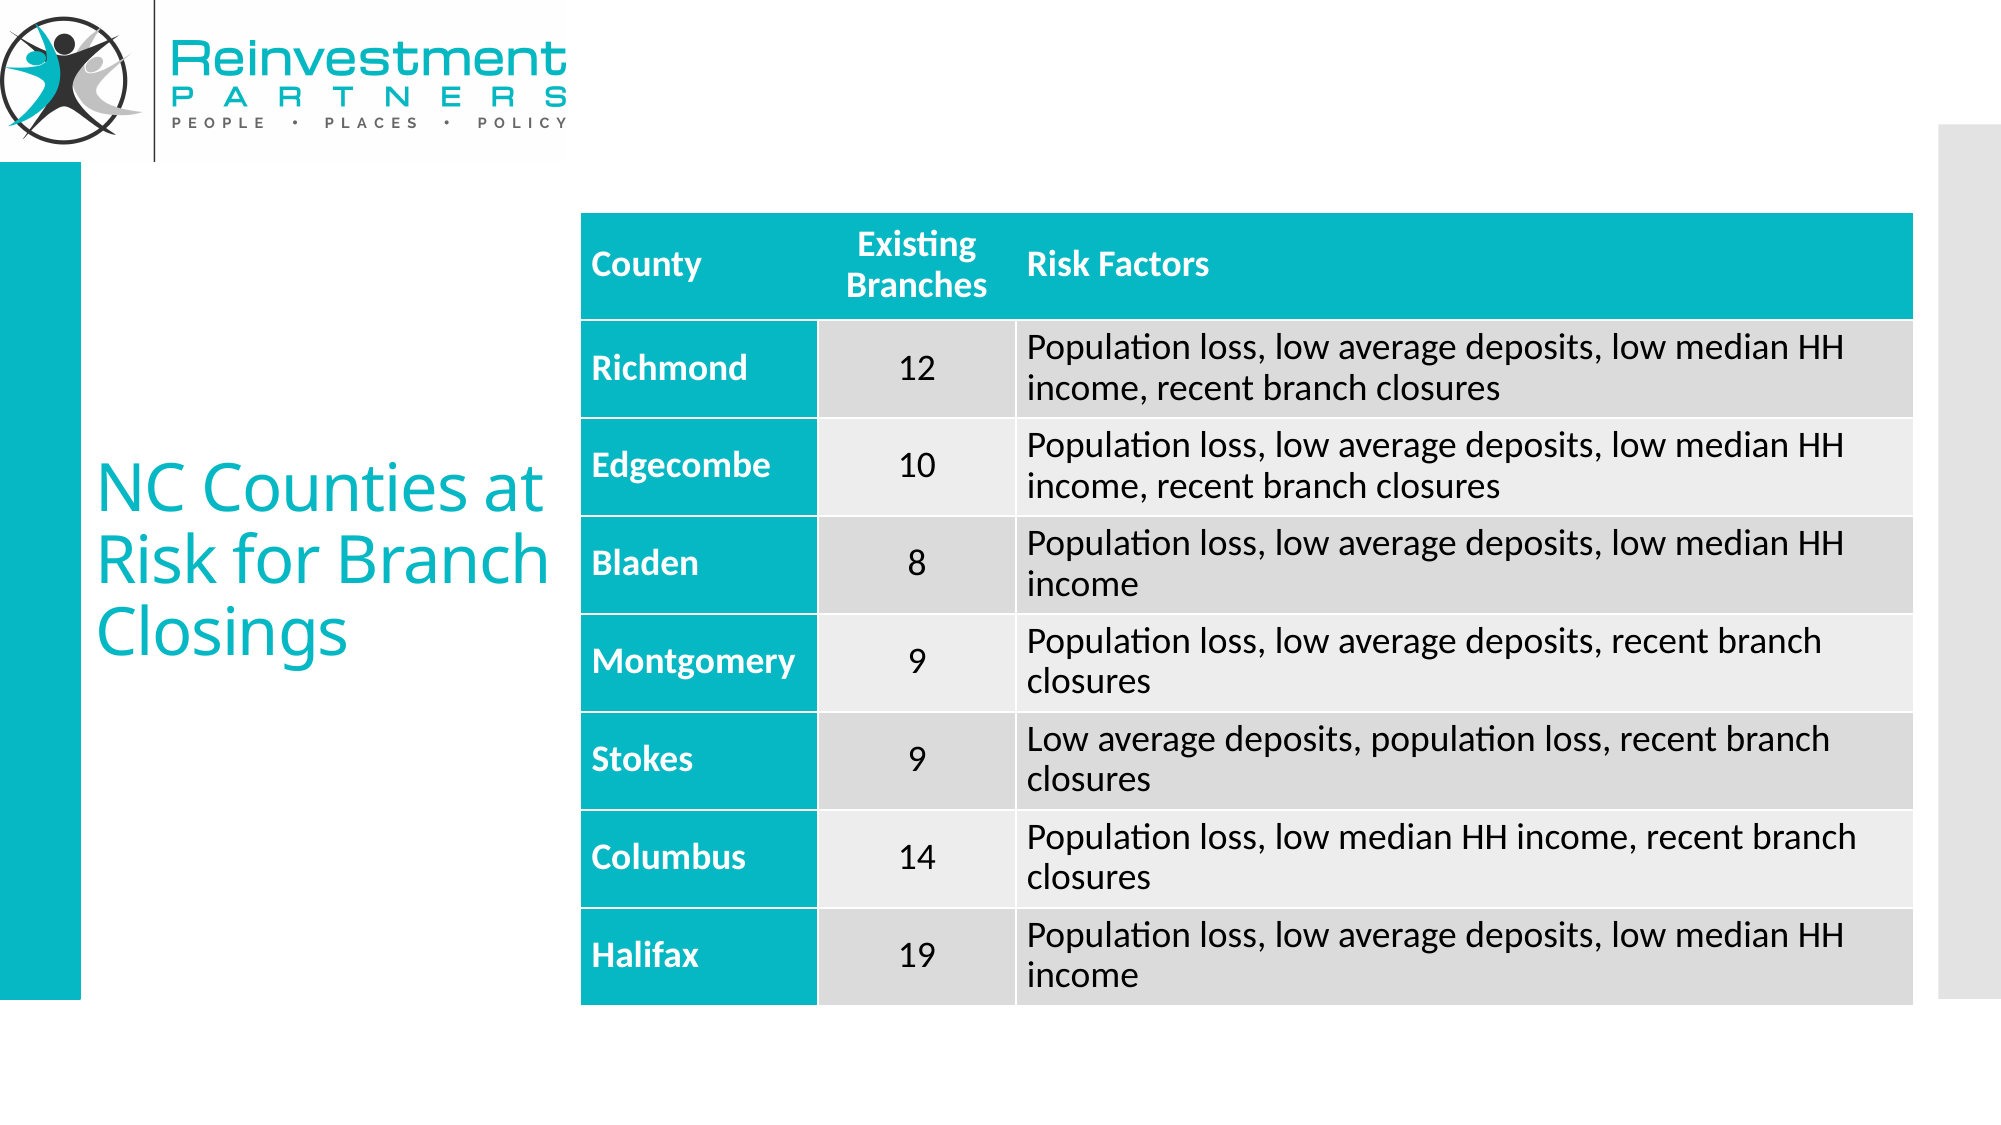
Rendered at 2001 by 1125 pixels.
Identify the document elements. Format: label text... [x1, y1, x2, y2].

table_cell Population loss, low average deposits, low median HH income [1017, 517, 1913, 613]
picture [0, 0, 566, 162]
table_cell Bladen [581, 517, 817, 613]
table_cell Population loss, low average deposits, recent branch closures [1017, 615, 1913, 711]
table_cell Halifax [581, 909, 817, 1005]
table_cell 8 [819, 517, 1015, 613]
table_header County [581, 213, 818, 319]
table_cell Population loss, low average deposits, low median HH income, recent branch closures [1017, 321, 1913, 417]
table_cell Low average deposits, population loss, recent branch closures [1017, 713, 1913, 809]
table_cell Richmond [581, 321, 817, 417]
table_cell Population loss, low average deposits, low median HH income [1017, 909, 1913, 1005]
table_cell 12 [819, 321, 1015, 417]
table_header Risk Factors [1016, 213, 1913, 319]
table_cell Population loss, low average deposits, low median HH income, recent branch closures [1017, 419, 1913, 515]
table_cell Stokes [581, 713, 817, 809]
table_cell 19 [819, 909, 1015, 1005]
table_cell 9 [819, 615, 1015, 711]
table_cell Montgomery [581, 615, 817, 711]
table_cell 9 [819, 713, 1015, 809]
table_cell Columbus [581, 811, 817, 907]
table_cell 14 [819, 811, 1015, 907]
table_cell 10 [819, 419, 1015, 515]
table_cell Population loss, low median HH income, recent branch closures [1017, 811, 1913, 907]
title NC Counties at Risk for Branch Closings [80, 184, 566, 940]
table_header Existing Branches [818, 213, 1016, 319]
table_cell Edgecombe [581, 419, 817, 515]
